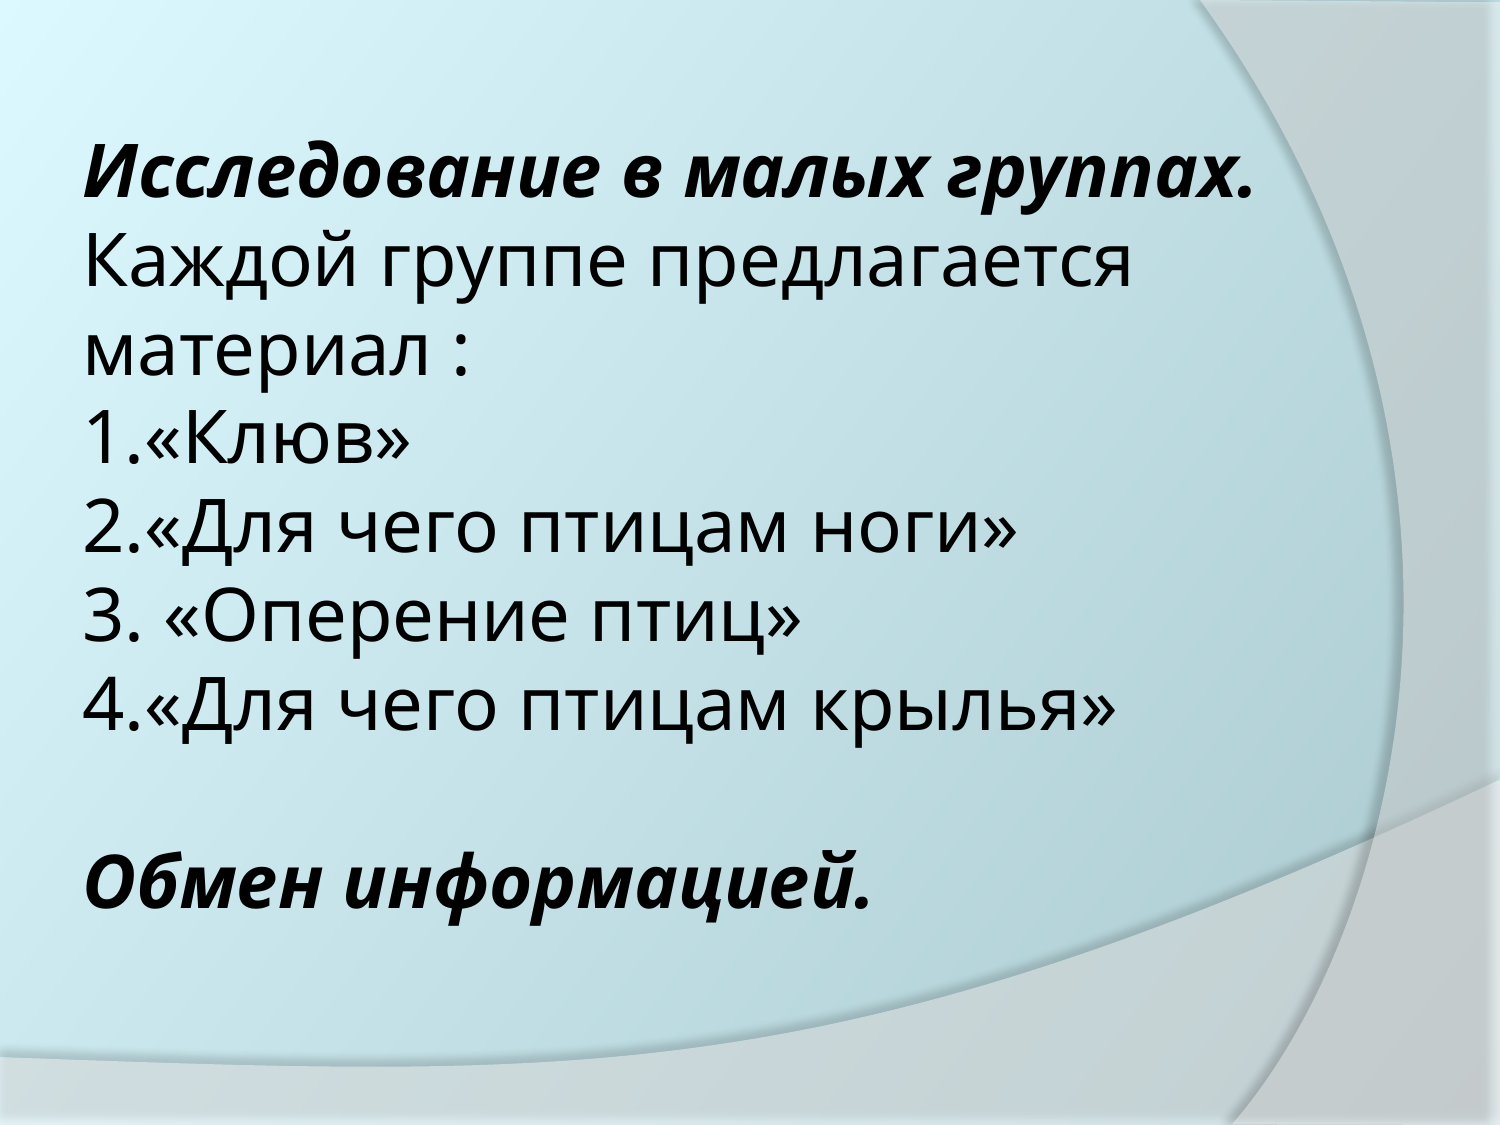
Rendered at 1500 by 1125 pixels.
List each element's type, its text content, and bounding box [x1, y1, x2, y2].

title Исследование в малых группах. Каждой группе предлагается материал : 1.«Клюв» 2.«Для чего птицам ноги» 3. «Оперение птиц» 4.«Для чего птицам крылья» Обмен информацией. [75, 113, 1301, 1035]
